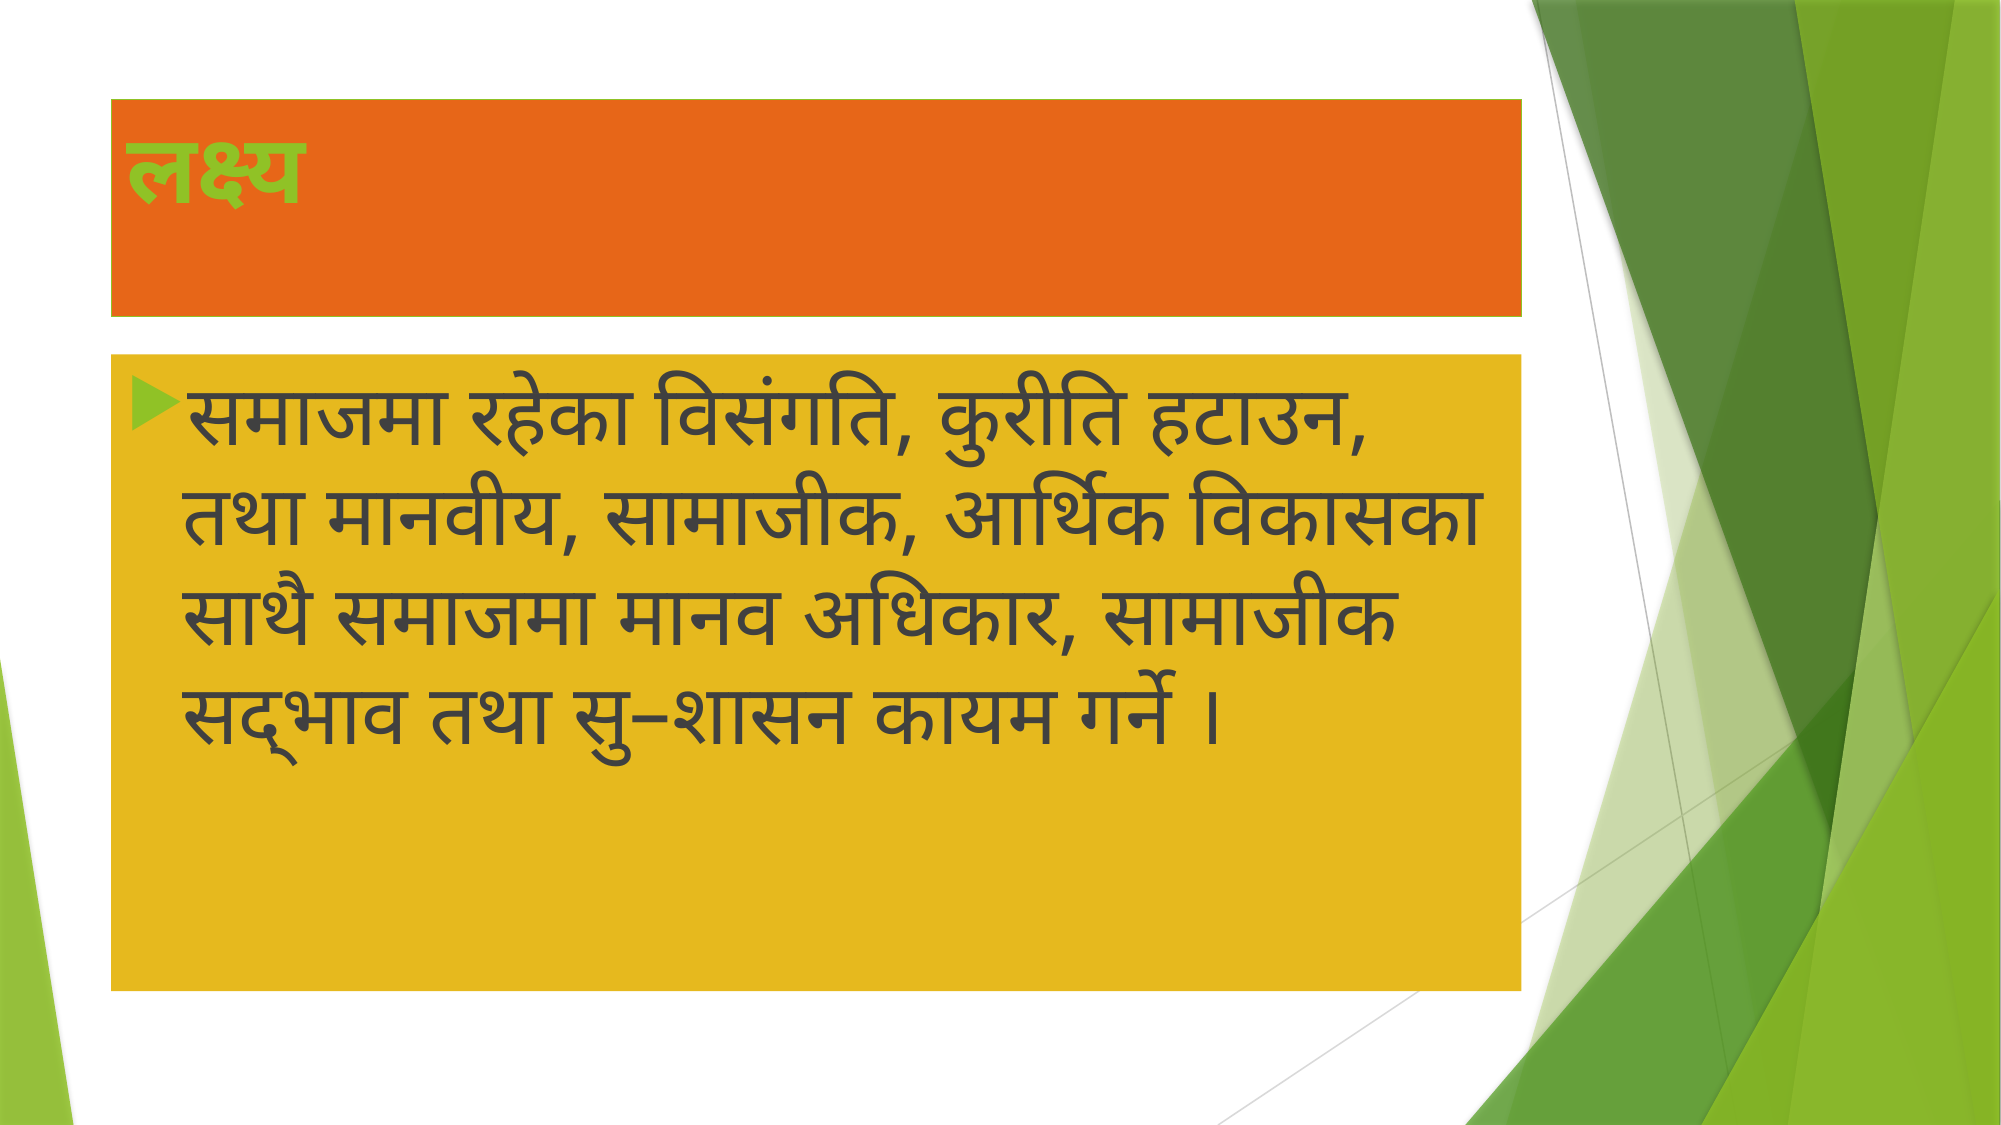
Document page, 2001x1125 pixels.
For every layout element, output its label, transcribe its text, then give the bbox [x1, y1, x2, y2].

list समाजमा रहेका विसंगति, कुरीति हटाउन, तथा मानवीय, सामाजीक, आर्थिक विकासका साथै समाजमा मानव अधिकार, सामाजीक सद्भाव तथा सु–शासन कायम गर्ने । [111, 354, 1522, 992]
title लक्ष्य [111, 99, 1522, 317]
